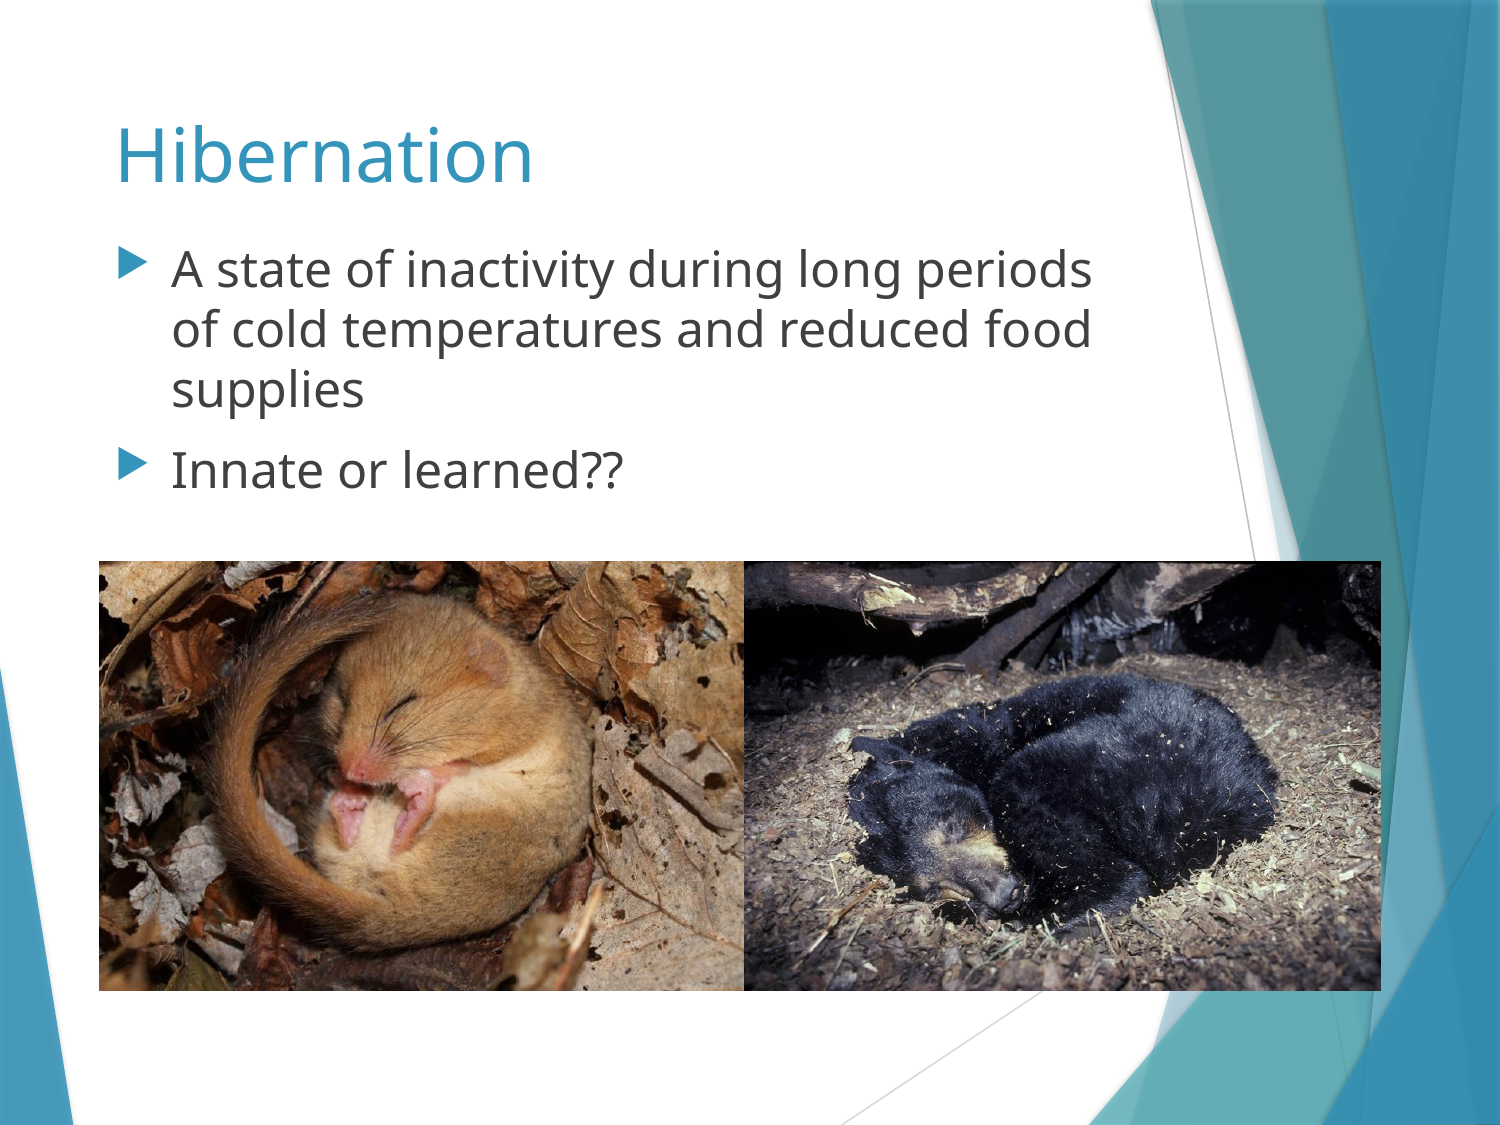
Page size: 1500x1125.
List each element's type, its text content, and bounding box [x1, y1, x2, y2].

title Hibernation [99, 99, 1142, 218]
picture [99, 561, 1382, 992]
list A state of inactivity during long periods of cold temperatures and reduced food supplies Innate or learned?? [99, 230, 1142, 561]
